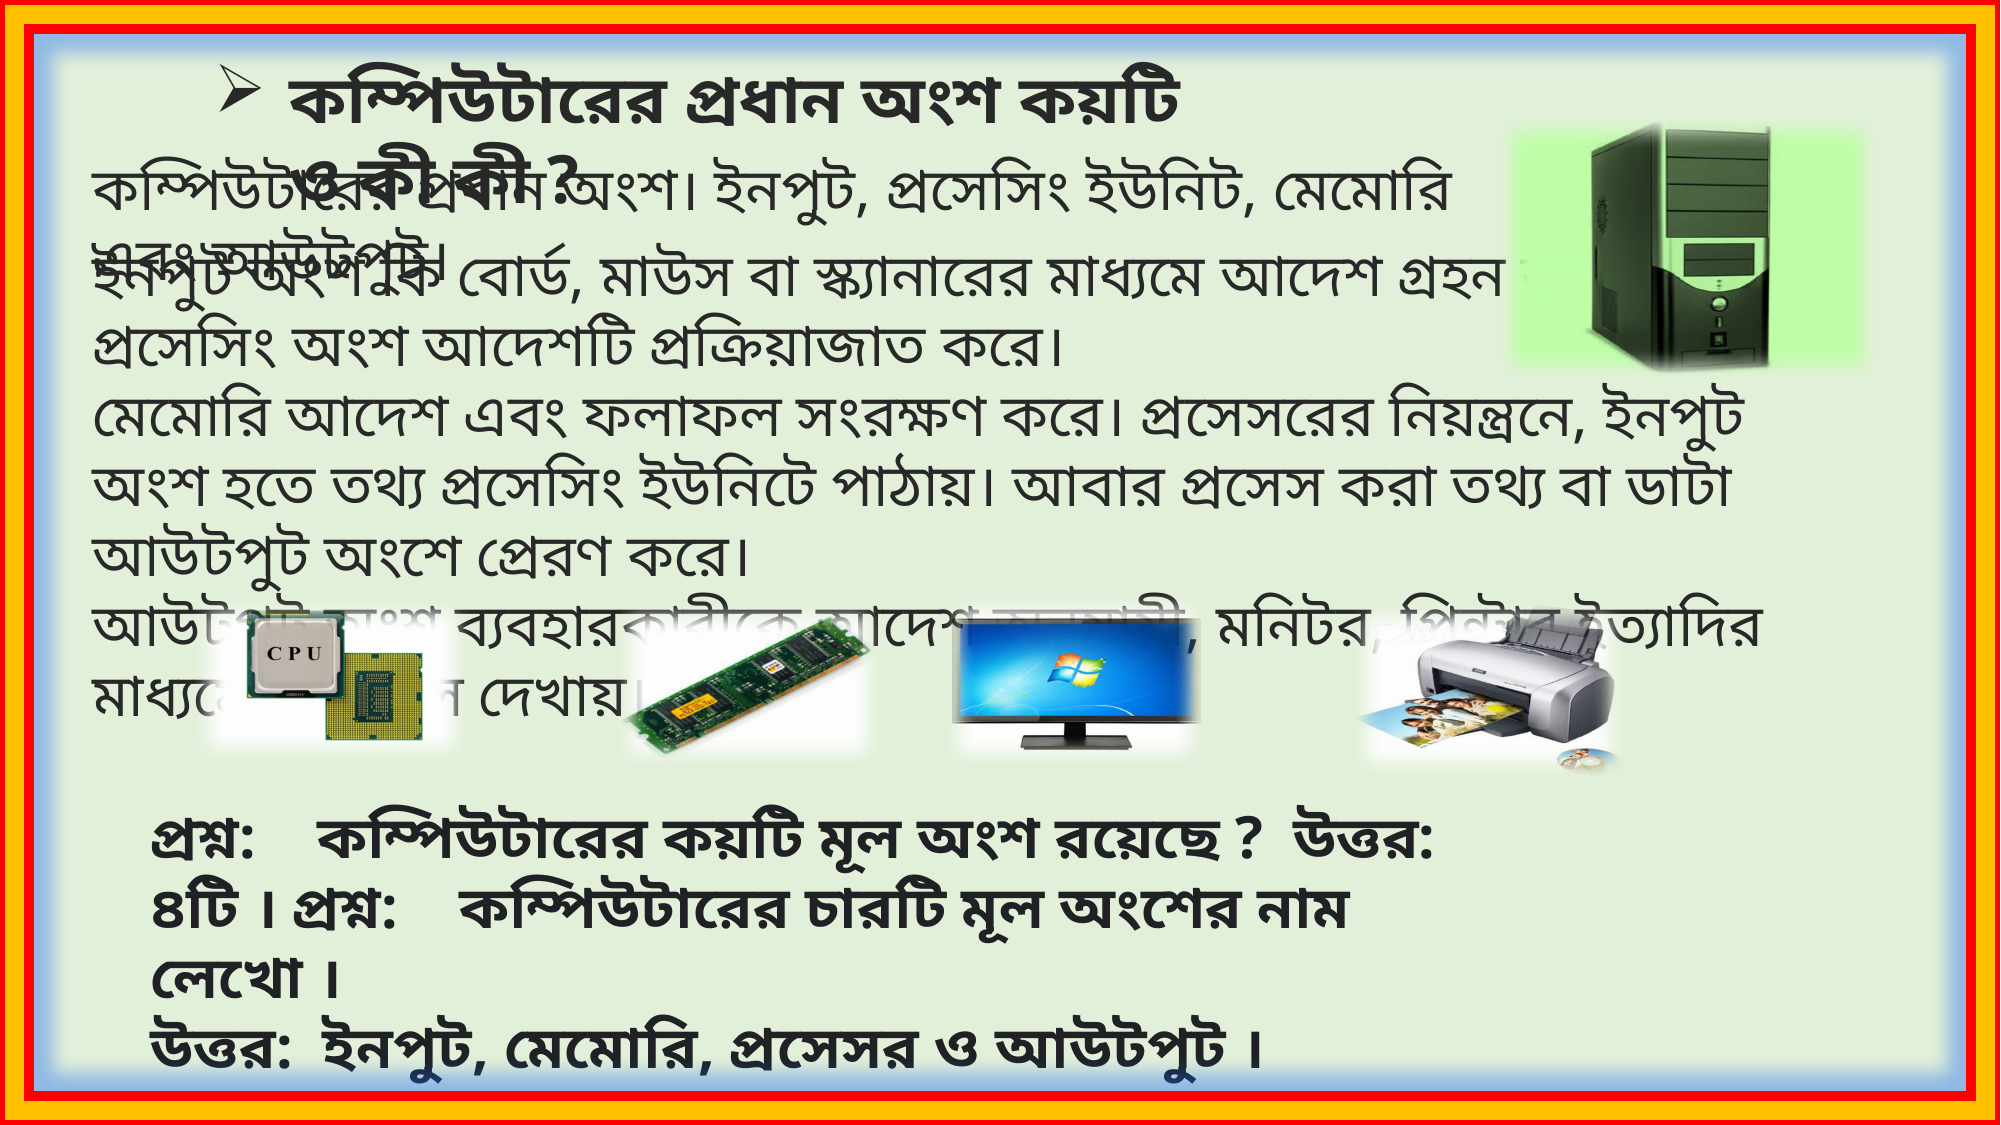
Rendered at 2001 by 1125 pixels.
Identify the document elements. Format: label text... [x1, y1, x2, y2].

picture [1494, 113, 1882, 384]
text_box ইনপুট অংশ কি বোর্ড, মাউস বা স্ক্যানারের মাধ্যমে আদেশ গ্রহন করে। প্রসেসিং অংশ আদেশটি প্রক্রিয়াজাত করে। মেমোরি আদেশ এবং ফলাফল সংরক্ষণ করে। প্রসেসরের নিয়ন্ত্রনে, ইনপুট অংশ হতে তথ্য প্রসেসিং ইউনিটে পাঠায়। আবার প্রসেস করা তথ্য বা ডাটা আউটপুট অংশে প্রেরণ করে। আউটপুট অংশ ব্যবহারকারীকে আদেশ অনুযায়ী, মনিটর, প্রিন্টার ইত্যাদির মাধ্যমে ফলাফল দেখায়। [77, 230, 1873, 736]
text_box [0, 0, 2000, 1125]
text_box প্রশ্ন: কম্পিউটারের কয়টি মূল অংশ রয়েছে ? উত্তর: ৪টি । প্রশ্ন: কম্পিউটারের চারটি মূল অংশের নাম লেখো । উত্তর: ইনপুট, মেমোরি, প্রসেসর ও আউটপুট । [135, 792, 1471, 1066]
picture [1349, 599, 1628, 780]
picture [613, 599, 885, 771]
picture [940, 591, 1208, 771]
text_box কম্পিউটারের প্রধান অংশ কয়টি ও কী কী ? [199, 60, 1219, 224]
picture [191, 595, 472, 766]
text_box কম্পিউটারের প্রধান অংশ। ইনপুট, প্রসেসিং ইউনিট, মেমোরি এবং আউটপুট। [77, 144, 1489, 230]
